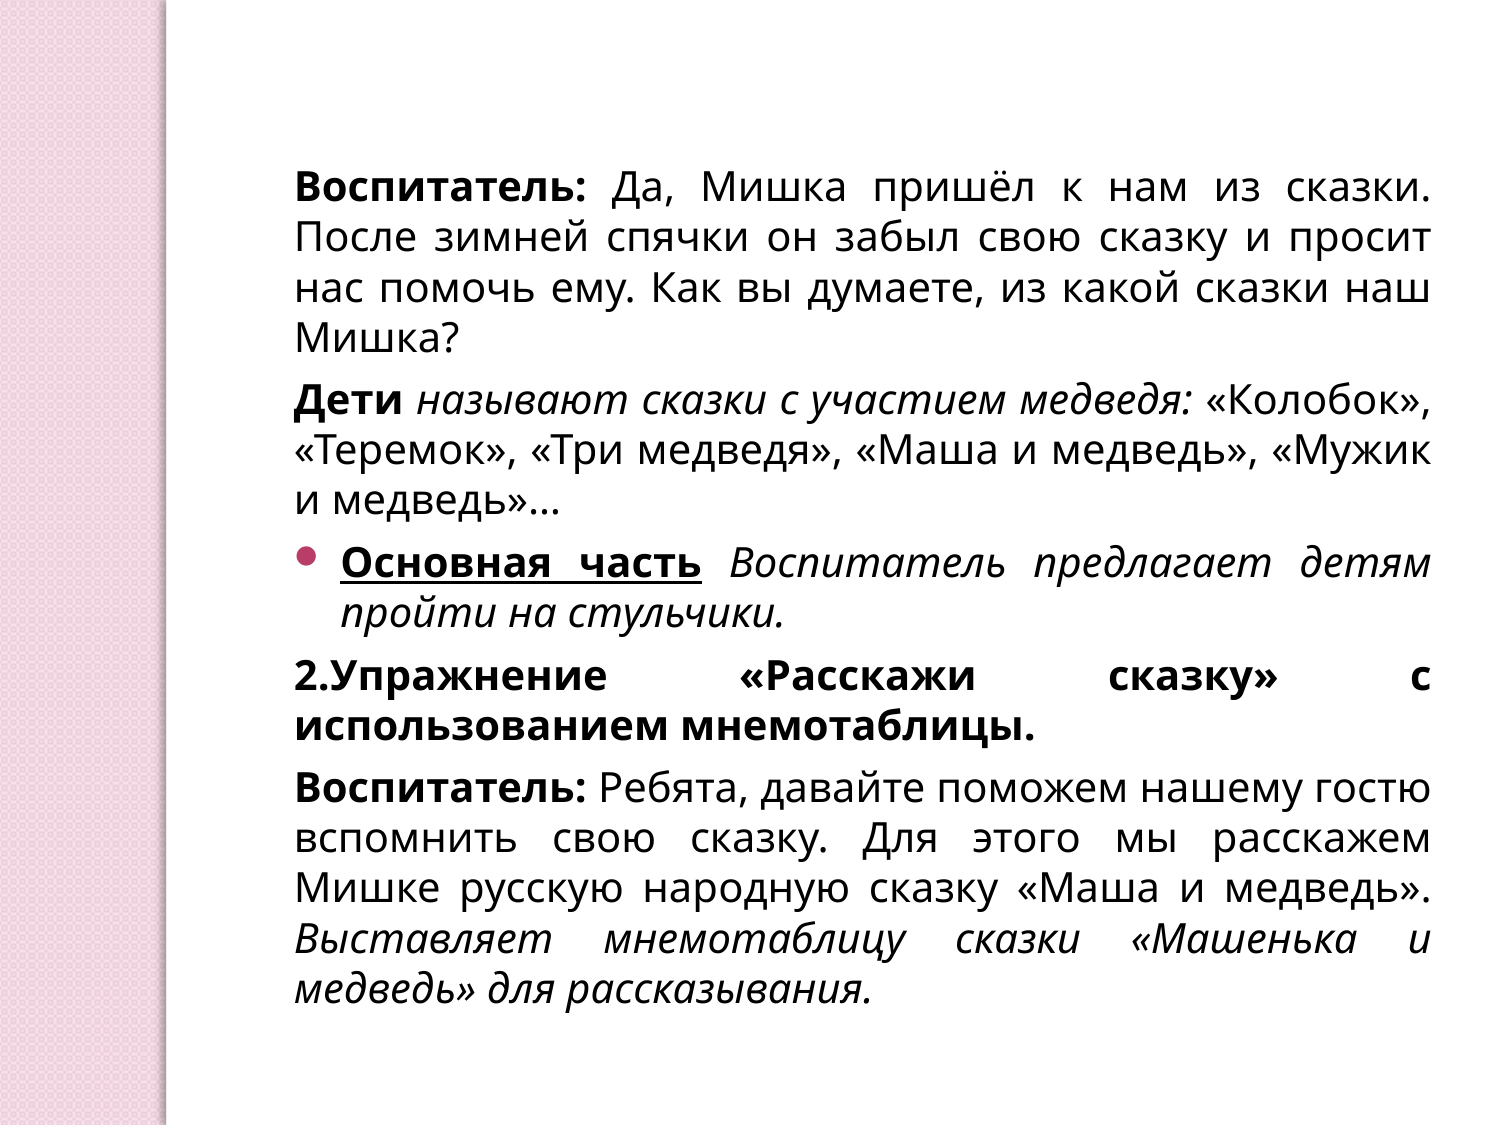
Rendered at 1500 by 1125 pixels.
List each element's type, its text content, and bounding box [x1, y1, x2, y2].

list Воспитатель: Да, Мишка пришёл к нам из сказки. После зимней спячки он забыл свою сказку и просит нас помочь ему. Как вы думаете, из какой сказки наш Мишка? Дети называют сказки с участием медведя: «Колобок», «Теремок», «Три медведя», «Маша и медведь», «Мужик и медведь»… Основная часть Воспитатель предлагает детям пройти на стульчики. 2.Упражнение «Расскажи сказку» с использованием мнемотаблицы. Воспитатель: Ребята, давайте поможем нашему гостю вспомнить свою сказку. Для этого мы расскажем Мишке русскую народную сказку «Маша и медведь». Выставляет мнемотаблицу сказки «Машенька и медведь» для рассказывания. [265, 90, 1447, 1025]
